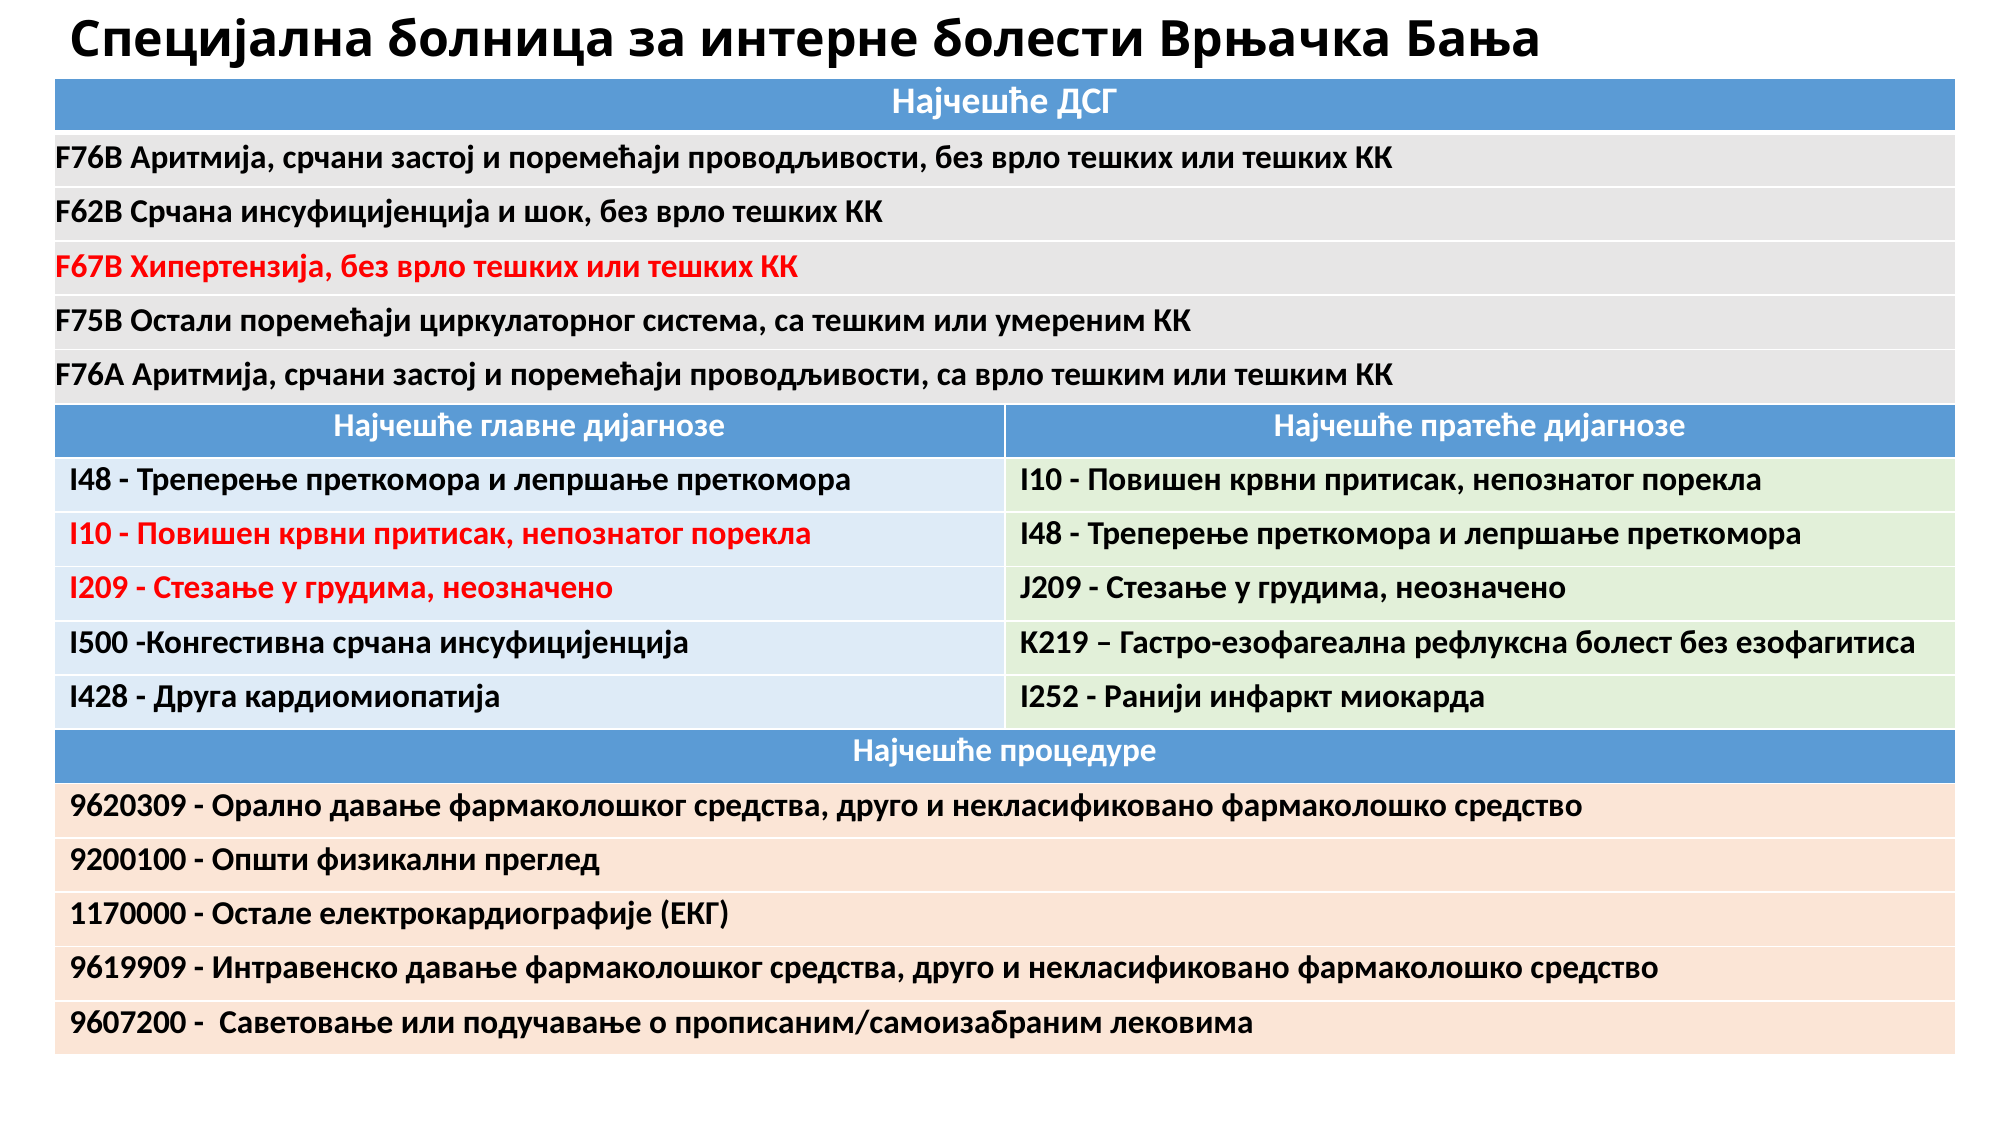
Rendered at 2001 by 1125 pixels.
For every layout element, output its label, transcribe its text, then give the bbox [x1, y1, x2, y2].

table_cell F62B Срчана инсуфицијенција и шок, без врло тешких КК [55, 188, 1955, 240]
table_cell F67B Хипертензија, без врло тешких или тешких КК [55, 242, 1955, 294]
table_cell K219 – Гастро-езофагеална рефлуксна болест без езофагитиса [1006, 622, 1955, 674]
table_cell I252 - Ранији инфаркт миокарда [1006, 676, 1955, 728]
title Специјална болница за интерне болести Врњачка Бања [54, 0, 1846, 77]
table_cell 1170000 - Остале електрокардиографије (ЕКГ) [55, 893, 1955, 946]
table_cell 9620309 - Орално давање фармаколошког средства, друго и некласификовано фармаколошко средство [55, 784, 1955, 837]
table_cell I10 - Повишен крвни притисак, непознатог порекла [55, 513, 1004, 566]
table_cell F75B Остали поремећаји циркулаторног система, са тешким или умереним КК [55, 296, 1955, 349]
table_cell 9619909 - Интравенско давање фармаколошког средства, друго и некласификовано фармаколошко средство [55, 947, 1955, 1000]
table_cell J209 - Стезање у грудима, неозначено [1006, 567, 1955, 620]
table_header Најчешће ДСГ [55, 79, 1955, 130]
table_cell I428 - Друга кардиомиопатија [55, 676, 1004, 728]
table_cell I48 - Треперење преткомора и лепршање преткомора [55, 459, 1004, 511]
table_cell I209 - Стезање у грудима, неозначено [55, 567, 1004, 620]
table_cell I500 -Конгестивна срчана инсуфицијенција [55, 622, 1004, 674]
table_cell Најчешће процедуре [55, 730, 1955, 783]
table_cell Најчешће пратеће дијагнозе [1006, 405, 1955, 457]
table_cell I48 - Треперење преткомора и лепршање преткомора [1006, 513, 1955, 566]
table_cell 9607200 - Саветовање или подучавање о прописаним/самоизабраним лековима [55, 1002, 1955, 1054]
table_cell 9200100 - Општи физикални преглед [55, 839, 1955, 891]
table_cell F76B Аритмија, срчани застој и поремећаји проводљивости, без врло тешких или тешких КК [55, 135, 1955, 186]
table_cell Најчешће главне дијагнозе [55, 405, 1004, 457]
table_cell I10 - Повишен крвни притисак, непознатог порекла [1006, 459, 1955, 511]
table_cell F76A Аритмија, срчани застој и поремећаји проводљивости, са врло тешким или тешким КК [55, 350, 1955, 403]
